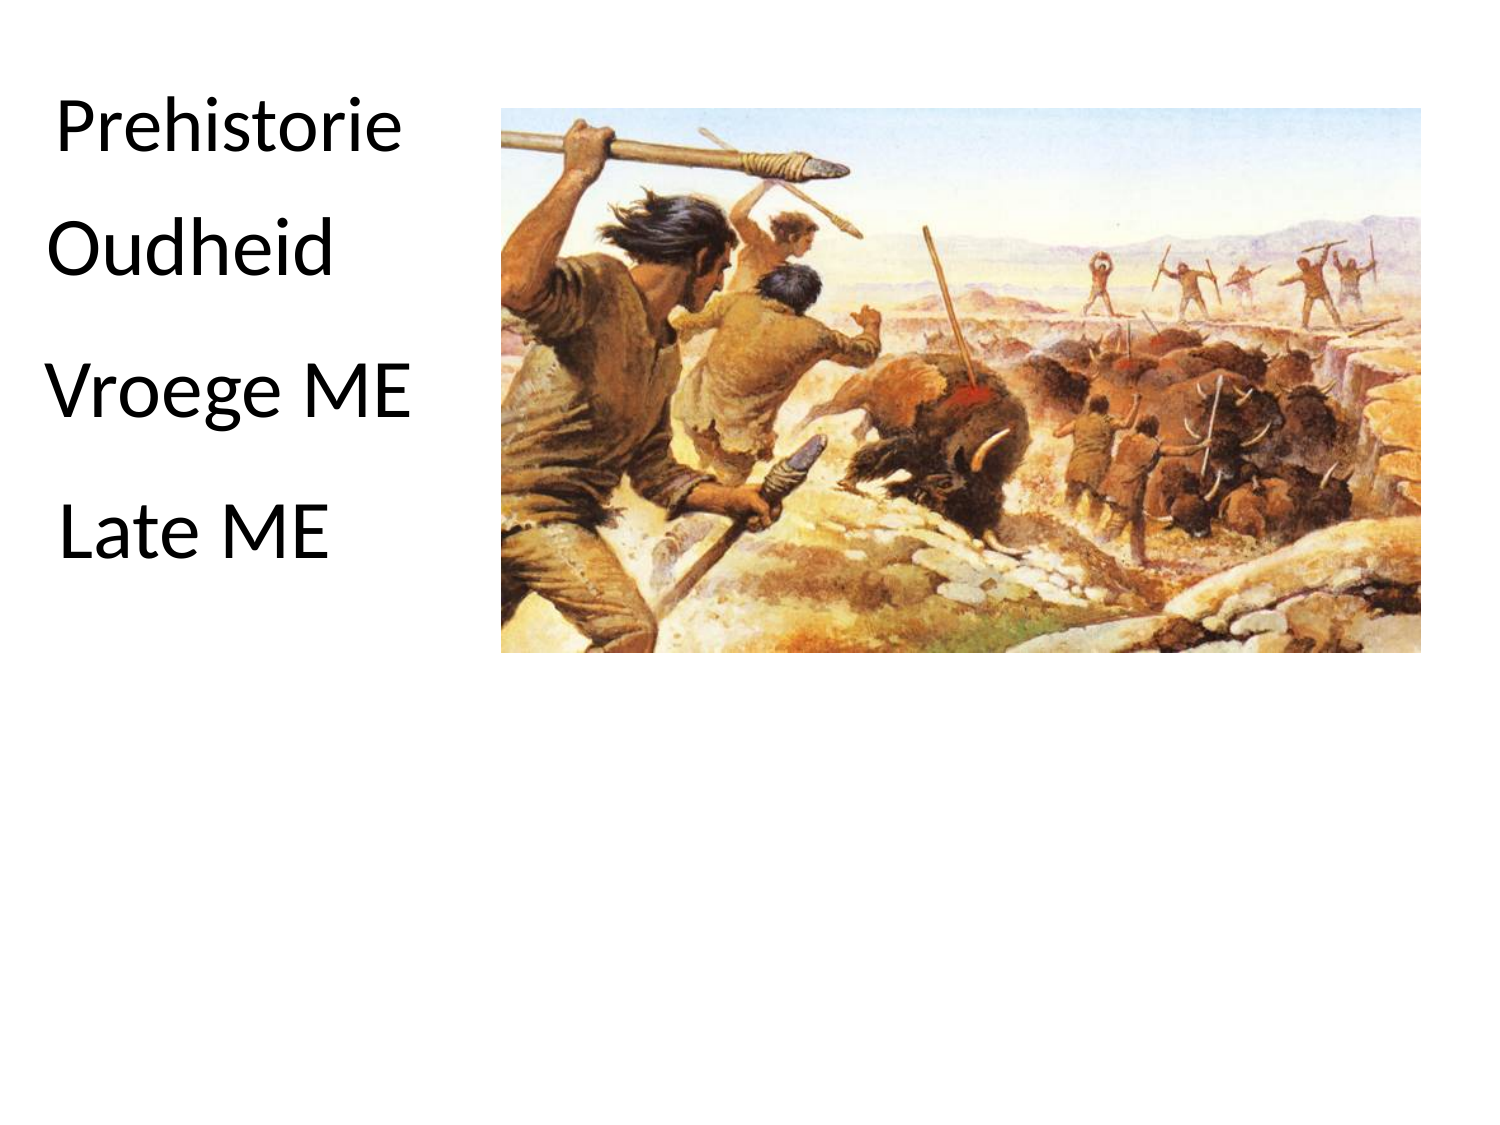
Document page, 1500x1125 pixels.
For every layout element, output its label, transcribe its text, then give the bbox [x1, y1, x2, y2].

text_box Vroege ME [29, 326, 429, 441]
text_box Oudheid [31, 185, 352, 300]
text_box Prehistorie [29, 54, 432, 185]
text_box Late ME [43, 468, 347, 583]
picture [501, 107, 1422, 654]
